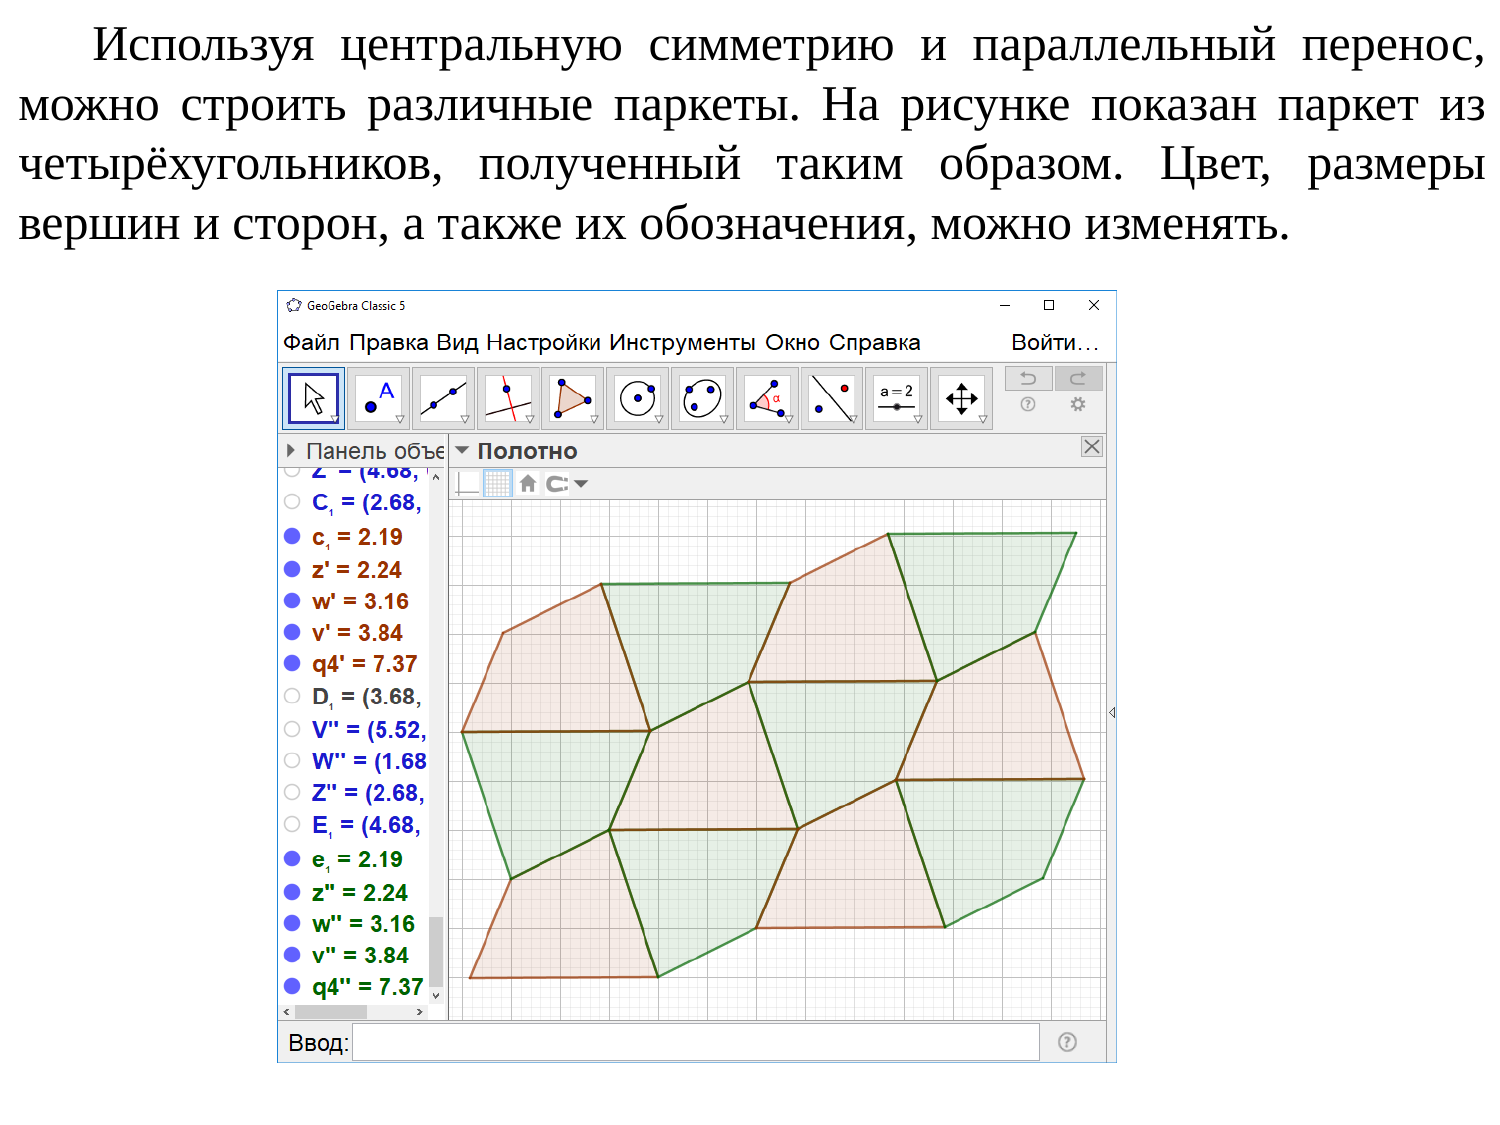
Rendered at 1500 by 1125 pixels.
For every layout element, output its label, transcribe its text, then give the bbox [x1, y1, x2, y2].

picture [277, 290, 1117, 1063]
text_box Используя центральную симметрию и параллельный перенос, можно строить различные паркеты. На рисунке показан паркет из четырёхугольников, полученный таким образом. Цвет, размеры вершин и сторон, а также их обозначения, можно изменять. [3, 2, 1500, 258]
